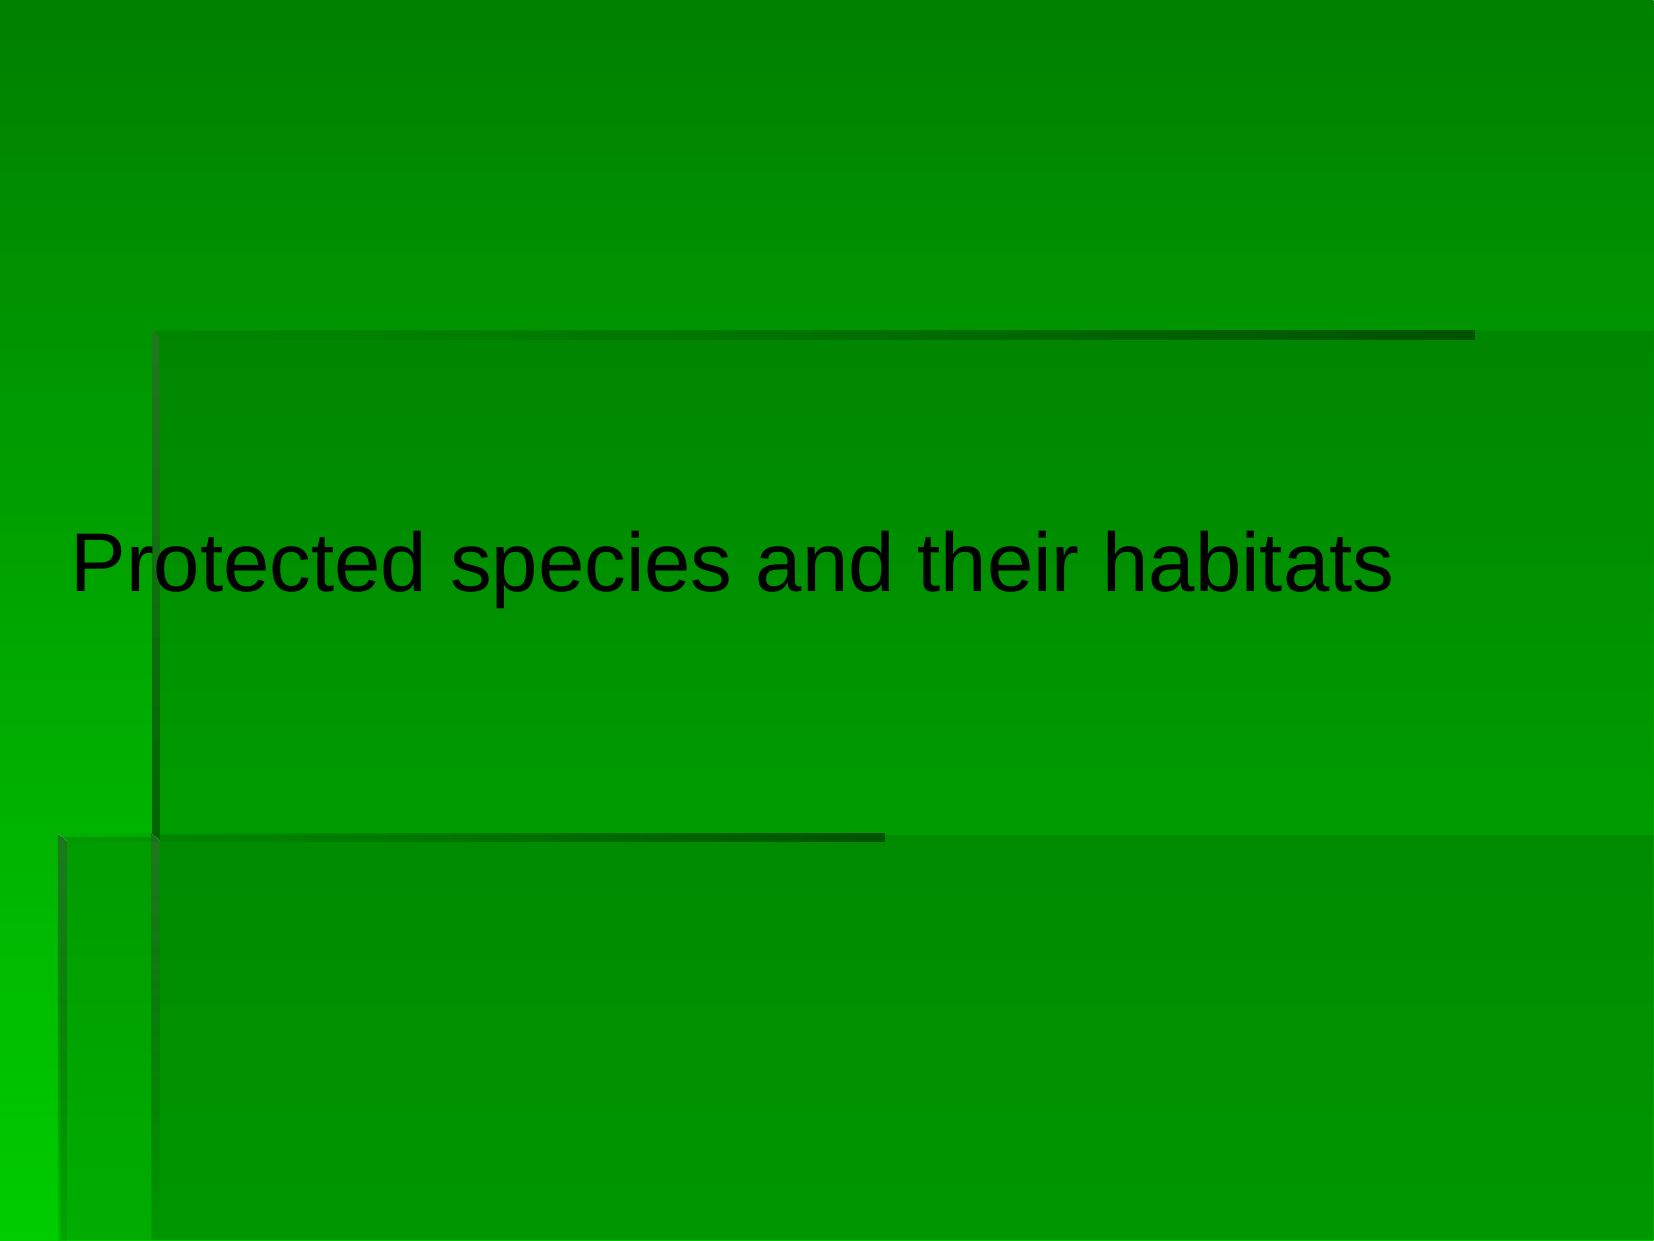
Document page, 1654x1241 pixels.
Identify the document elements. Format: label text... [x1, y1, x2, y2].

subtitle Protected species and their habitats [70, 140, 1560, 860]
